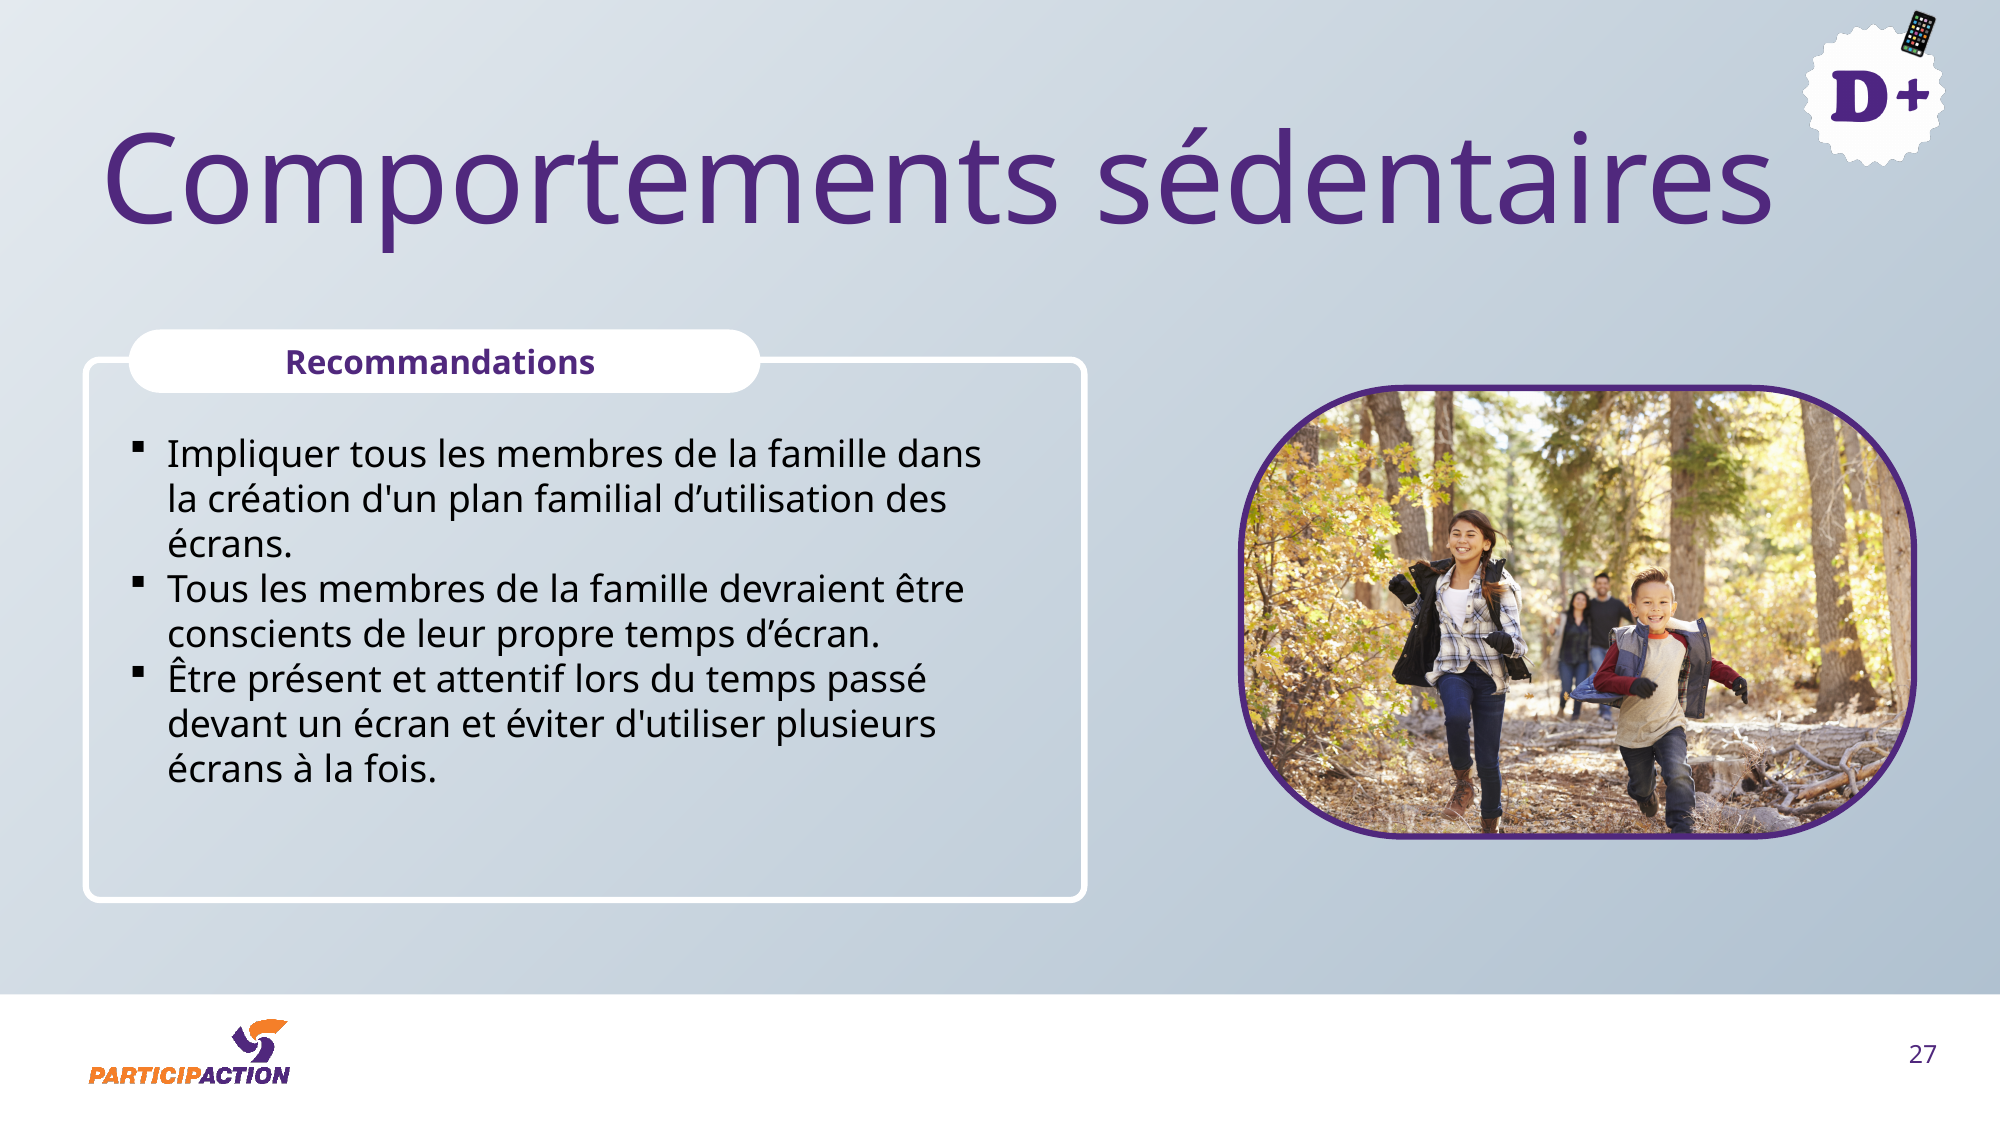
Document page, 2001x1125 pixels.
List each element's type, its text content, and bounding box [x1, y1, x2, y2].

list Impliquer tous les membres de la famille dans la création d'un plan familial d’utilisation des écrans. Tous les membres de la famille devraient être conscients de leur propre temps d’écran. Être présent et attentif lors du temps passé devant un écran et éviter d'utiliser plusieurs écrans à la fois. [114, 422, 1024, 866]
picture [1241, 387, 1915, 837]
picture [88, 1019, 290, 1084]
title Comportements sédentaires [85, 82, 1882, 300]
text_box Recommandations [127, 328, 762, 394]
text_box [84, 358, 1086, 902]
slide_number 27 [1881, 1026, 1953, 1086]
picture [1791, 0, 1971, 177]
